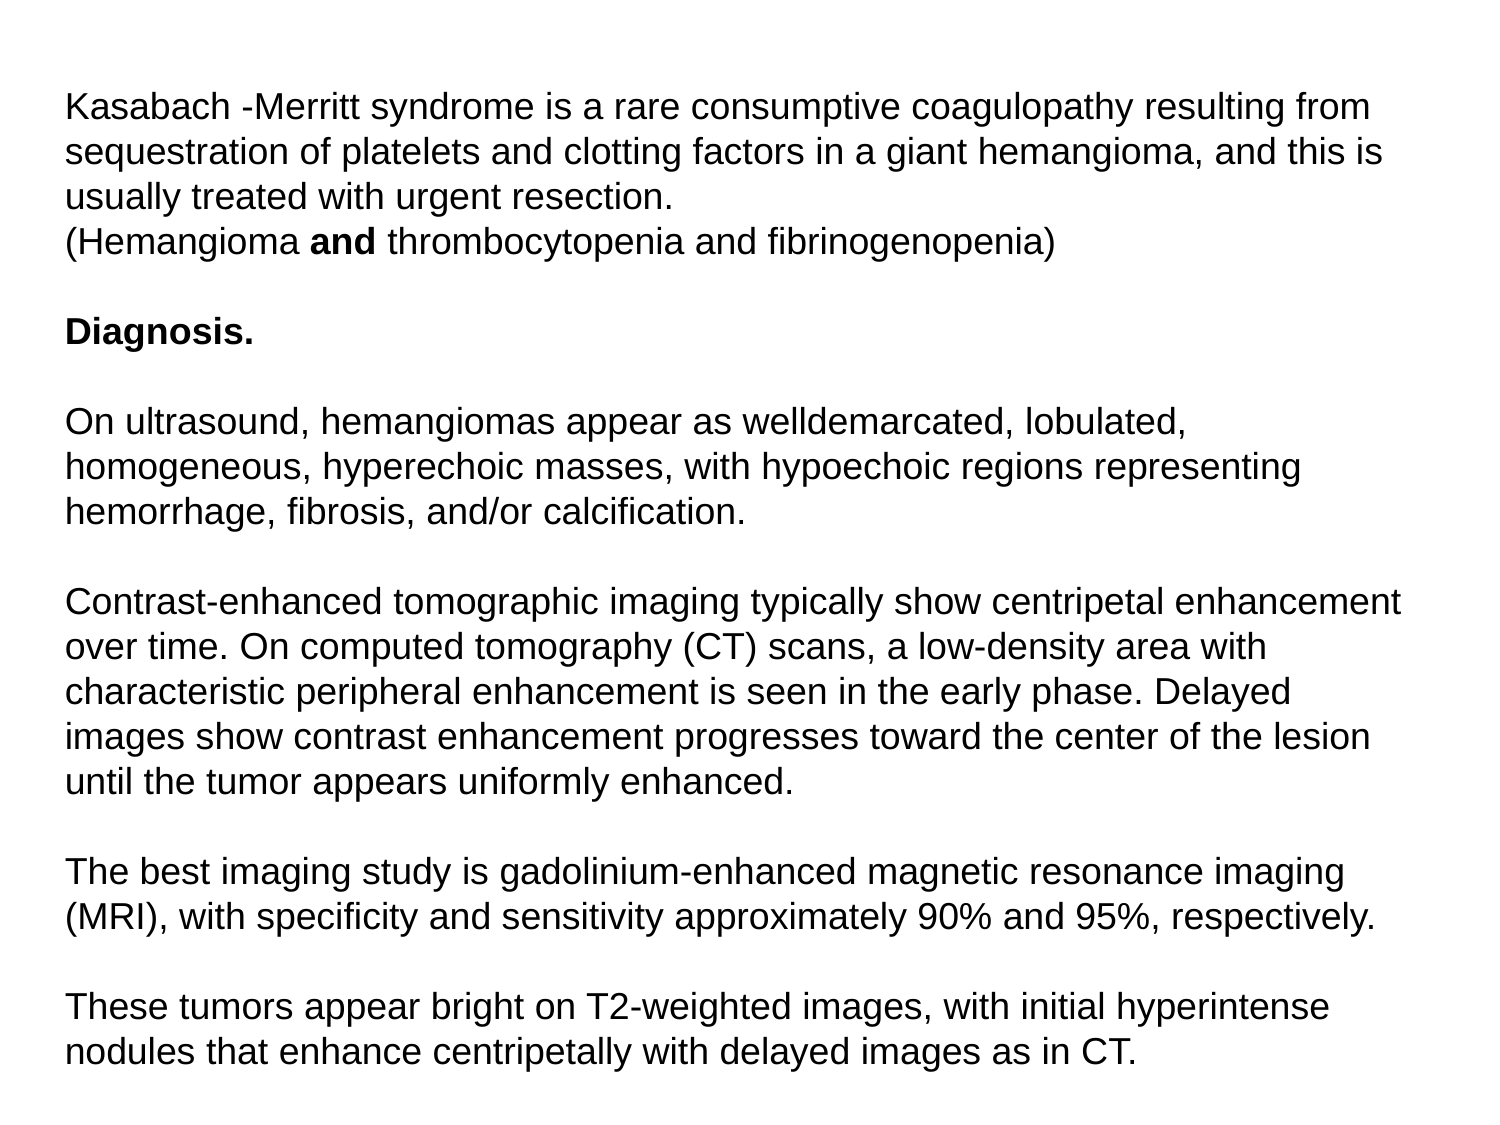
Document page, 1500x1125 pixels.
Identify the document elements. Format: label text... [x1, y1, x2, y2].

text_box Kasabach -Merritt syndrome is a rare consumptive coagulopathy resulting from sequestration of platelets and clotting factors in a giant hemangioma, and this is usually treated with urgent resection. (Hemangioma and thrombocytopenia and fibrinogenopenia) Diagnosis. On ultrasound, hemangiomas appear as welldemarcated, lobulated, homogeneous, hyperechoic masses, with hypoechoic regions representing hemorrhage, fibrosis, and/or calcification. Contrast-enhanced tomographic imaging typically show centripetal enhancement over time. On computed tomography (CT) scans, a low-density area with characteristic peripheral enhancement is seen in the early phase. Delayed images show contrast enhancement progresses toward the center of the lesion until the tumor appears uniformly enhanced. The best imaging study is gadolinium-enhanced magnetic resonance imaging (MRI), with specificity and sensitivity approximately 90% and 95%, respectively. These tumors appear bright on T2-weighted images, with initial hyperintense nodules that enhance centripetally with delayed images as in CT. [50, 74, 1425, 1080]
